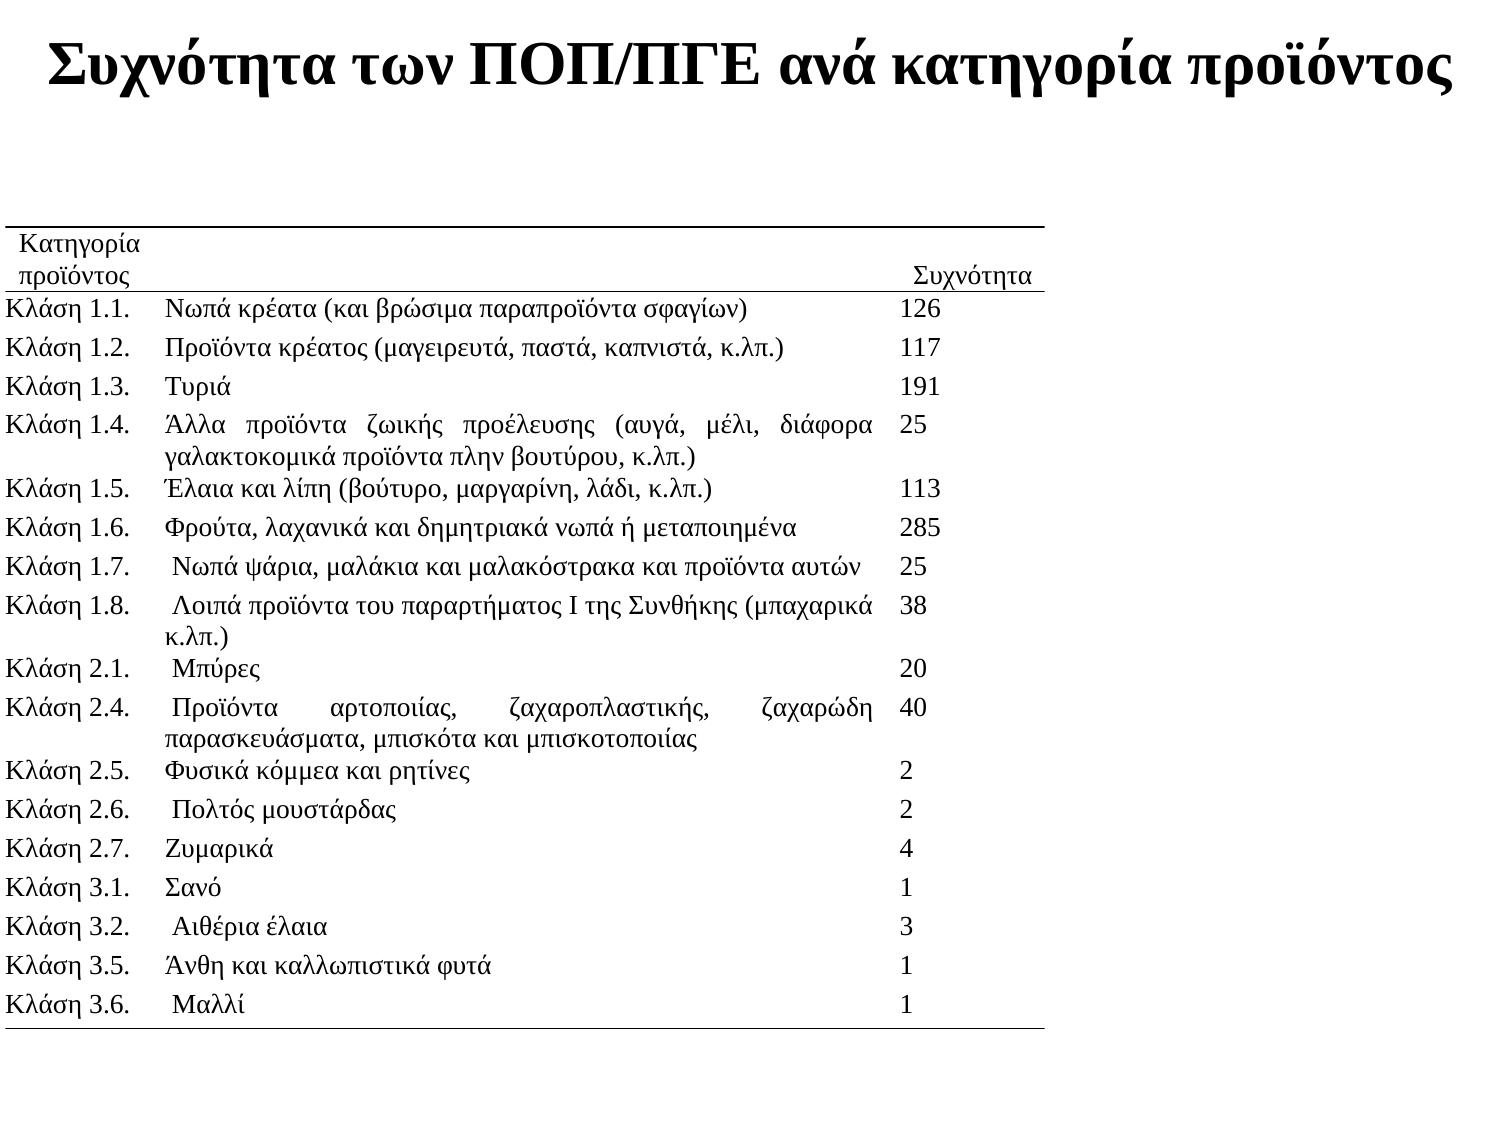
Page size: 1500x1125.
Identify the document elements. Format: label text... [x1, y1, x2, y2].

title Συχνότητα των ΠΟΠ/ΠΓΕ ανά κατηγορία προϊόντος [0, 0, 1500, 119]
picture [4, 226, 1045, 1125]
